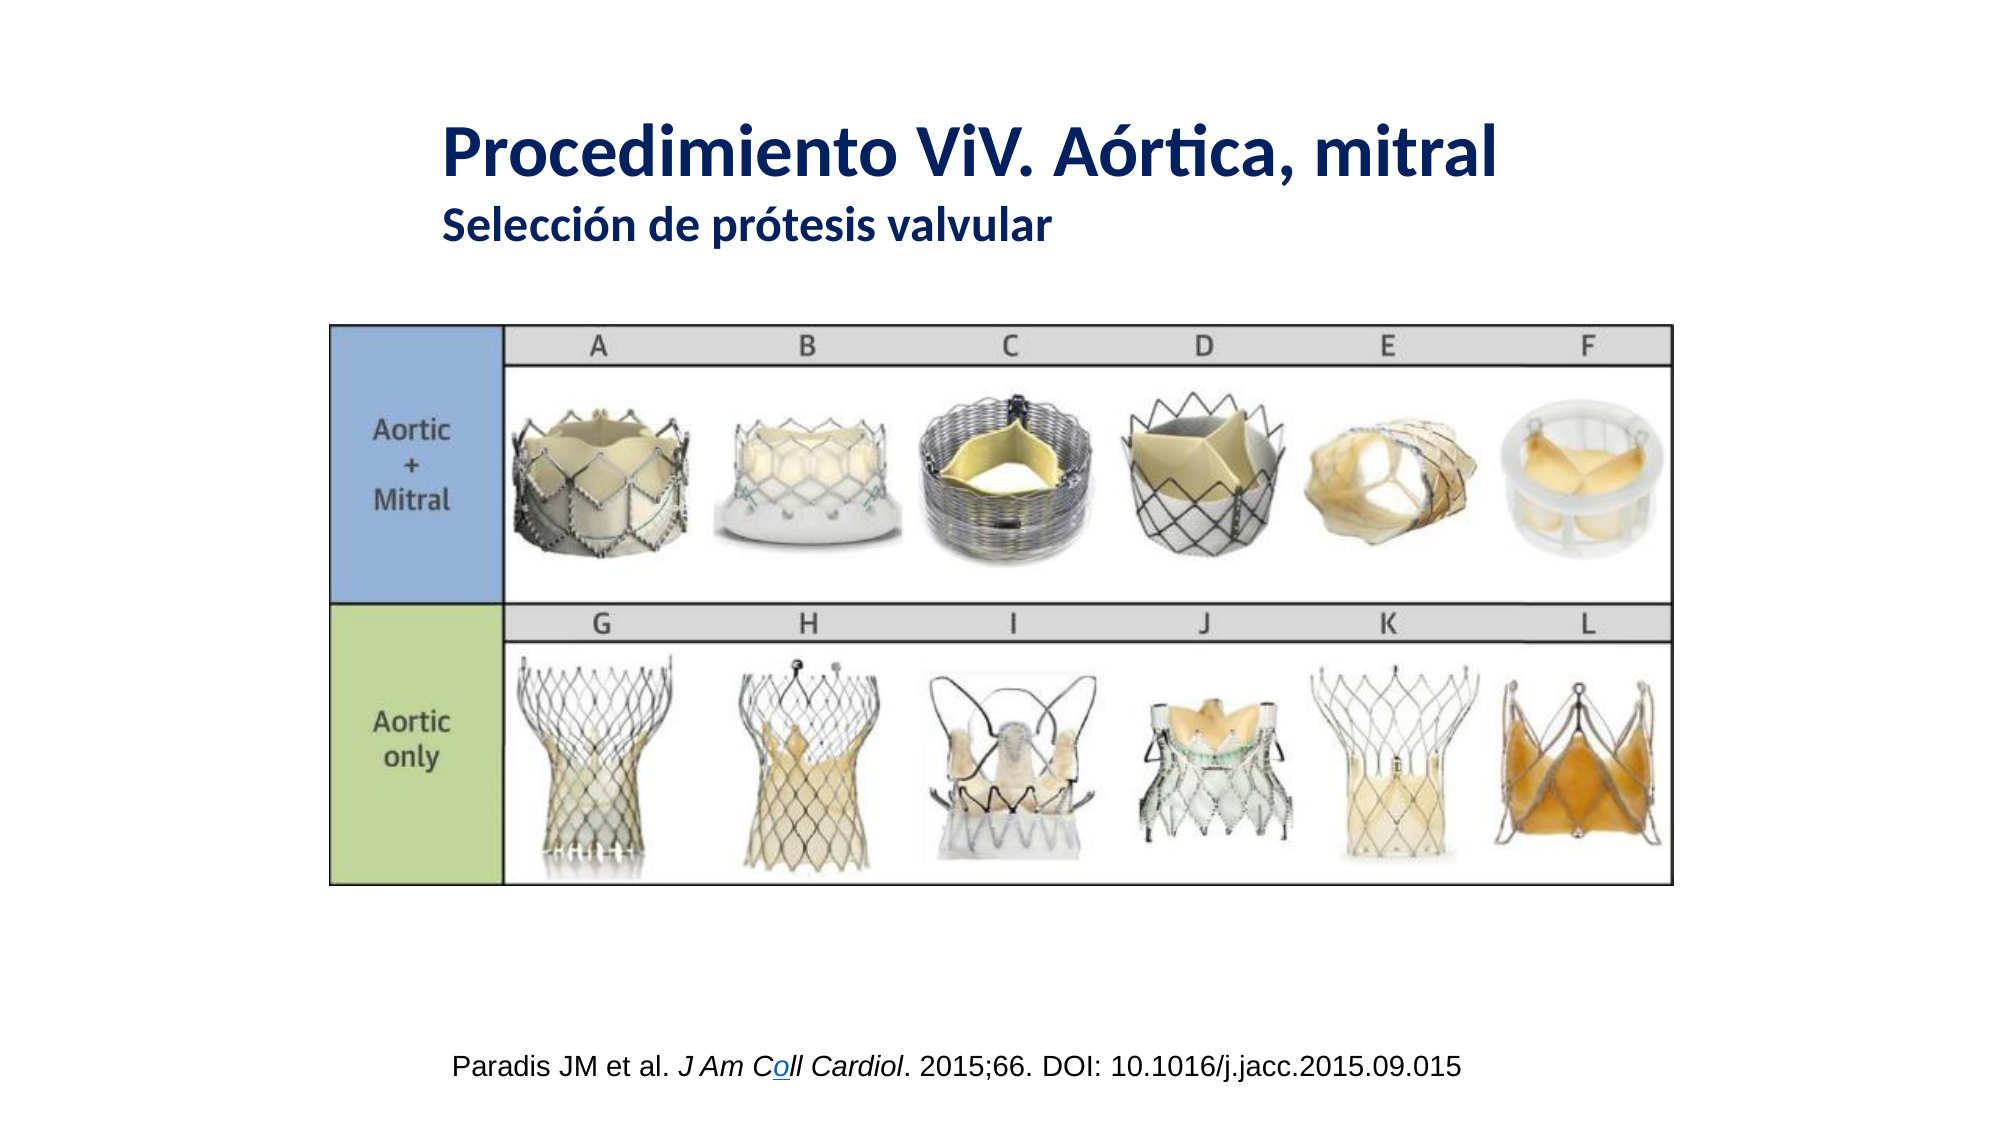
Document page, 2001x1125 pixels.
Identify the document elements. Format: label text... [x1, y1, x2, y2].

text_box Procedimiento ViV. Aórtica, mitral Selección de prótesis valvular [428, 93, 1515, 259]
picture [329, 324, 1674, 886]
text_box Paradis JM et al. J Am Coll Cardiol. 2015;66. DOI: 10.1016/j.jacc.2015.09.015 [437, 1040, 1478, 1091]
